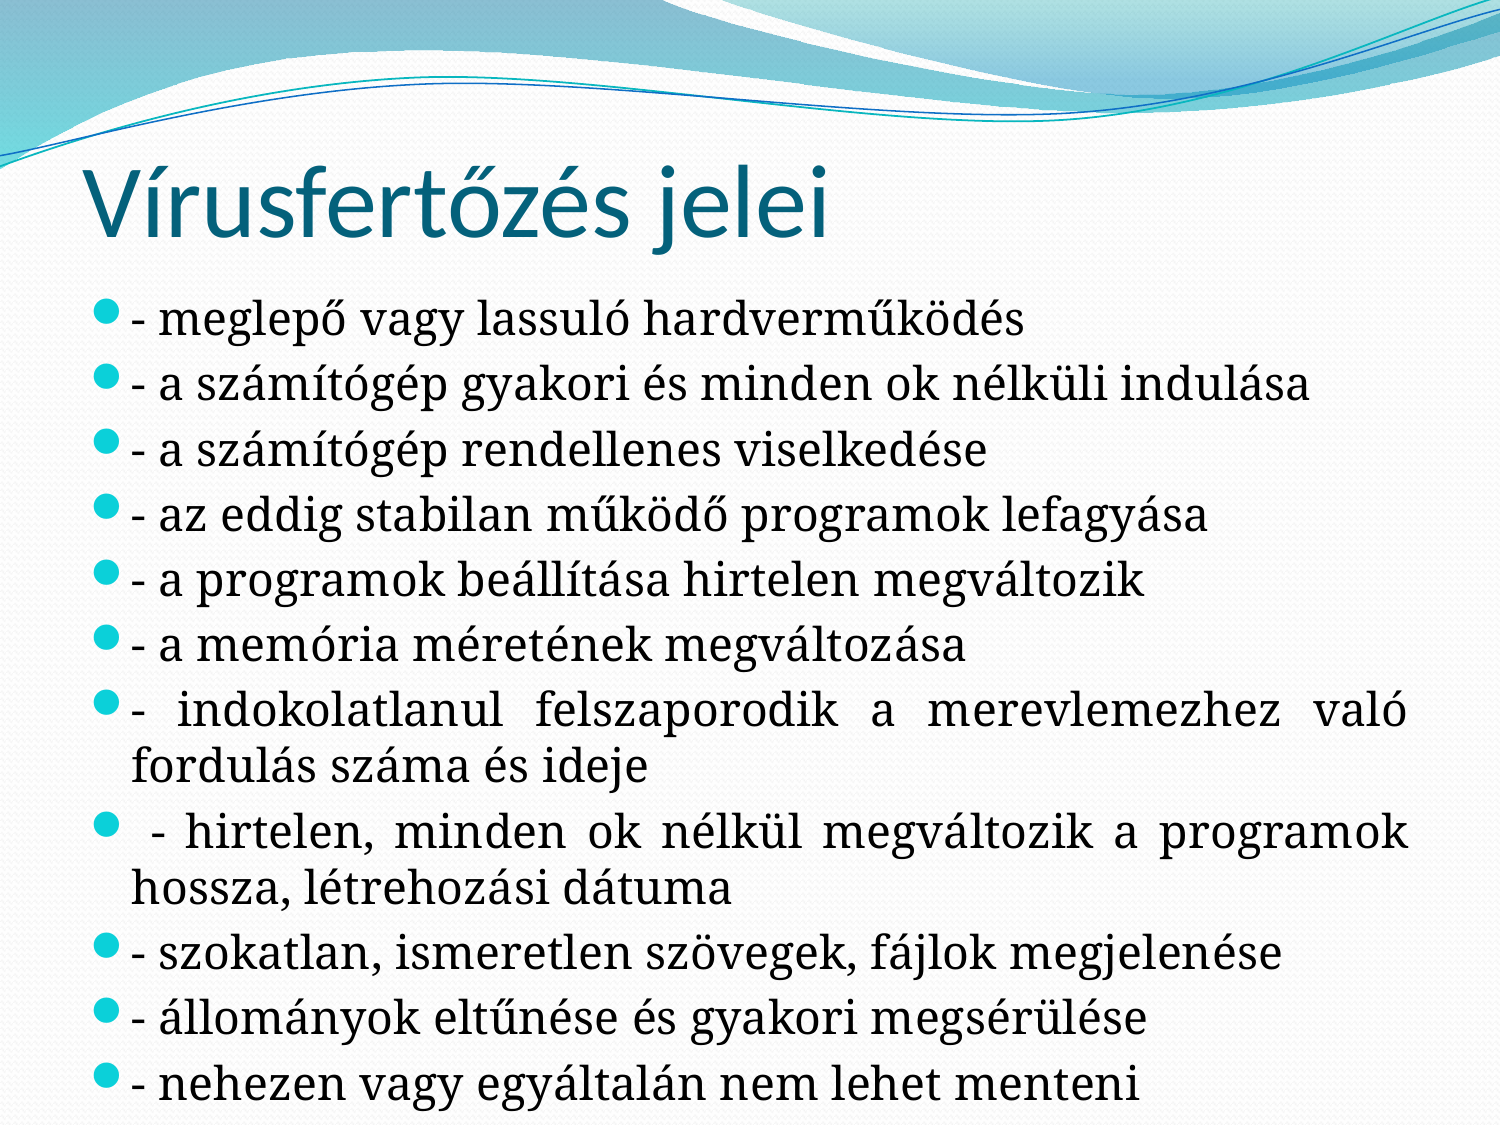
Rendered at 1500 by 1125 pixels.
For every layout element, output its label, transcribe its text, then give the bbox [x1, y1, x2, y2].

title Vírusfertőzés jelei [81, 70, 1433, 259]
list - meglepő vagy lassuló hardverműködés - a számítógép gyakori és minden ok nélküli indulása - a számítógép rendellenes viselkedése - az eddig stabilan működő programok lefagyása - a programok beállítása hirtelen megváltozik - a memória méretének megváltozása - indokolatlanul felszaporodik a merevlemezhez való fordulás száma és ideje - hirtelen, minden ok nélkül megváltozik a programok hossza, létrehozási dátuma - szokatlan, ismeretlen szövegek, fájlok megjelenése - állományok eltűnése és gyakori megsérülése - nehezen vagy egyáltalán nem lehet menteni [74, 281, 1426, 1125]
